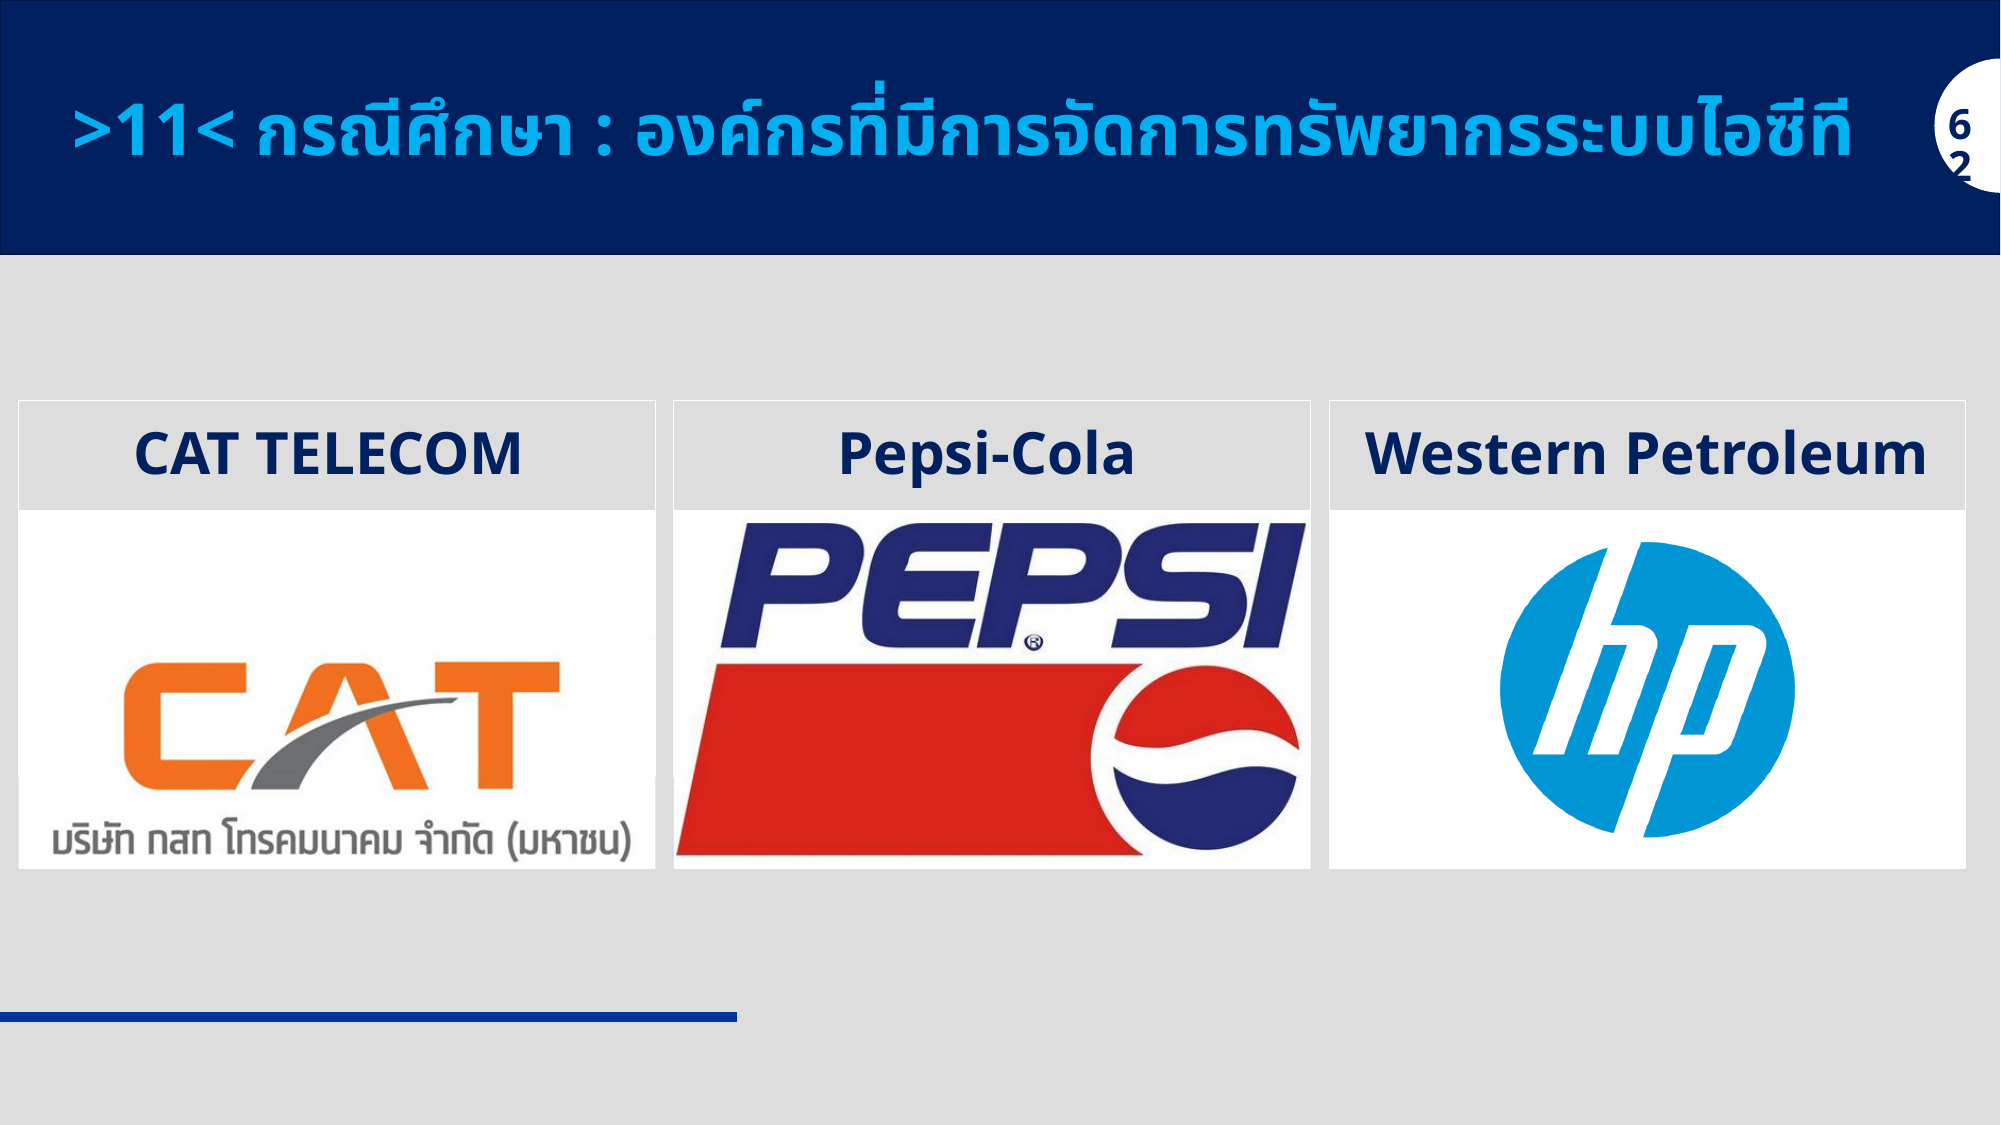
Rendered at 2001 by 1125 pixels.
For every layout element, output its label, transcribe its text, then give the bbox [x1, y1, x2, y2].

picture [18, 510, 656, 869]
slide_number 62 [1933, 96, 2000, 157]
list Pepsi-Cola [673, 400, 1311, 510]
list CAT TELECOM [18, 400, 656, 510]
list Western Petroleum Company [1329, 400, 1966, 510]
picture [1329, 510, 1966, 869]
title >11< กรณีศึกษา : องค์กรที่มีการจัดการทรัพยากรระบบไอซีที [52, 50, 1875, 215]
picture [673, 510, 1311, 869]
